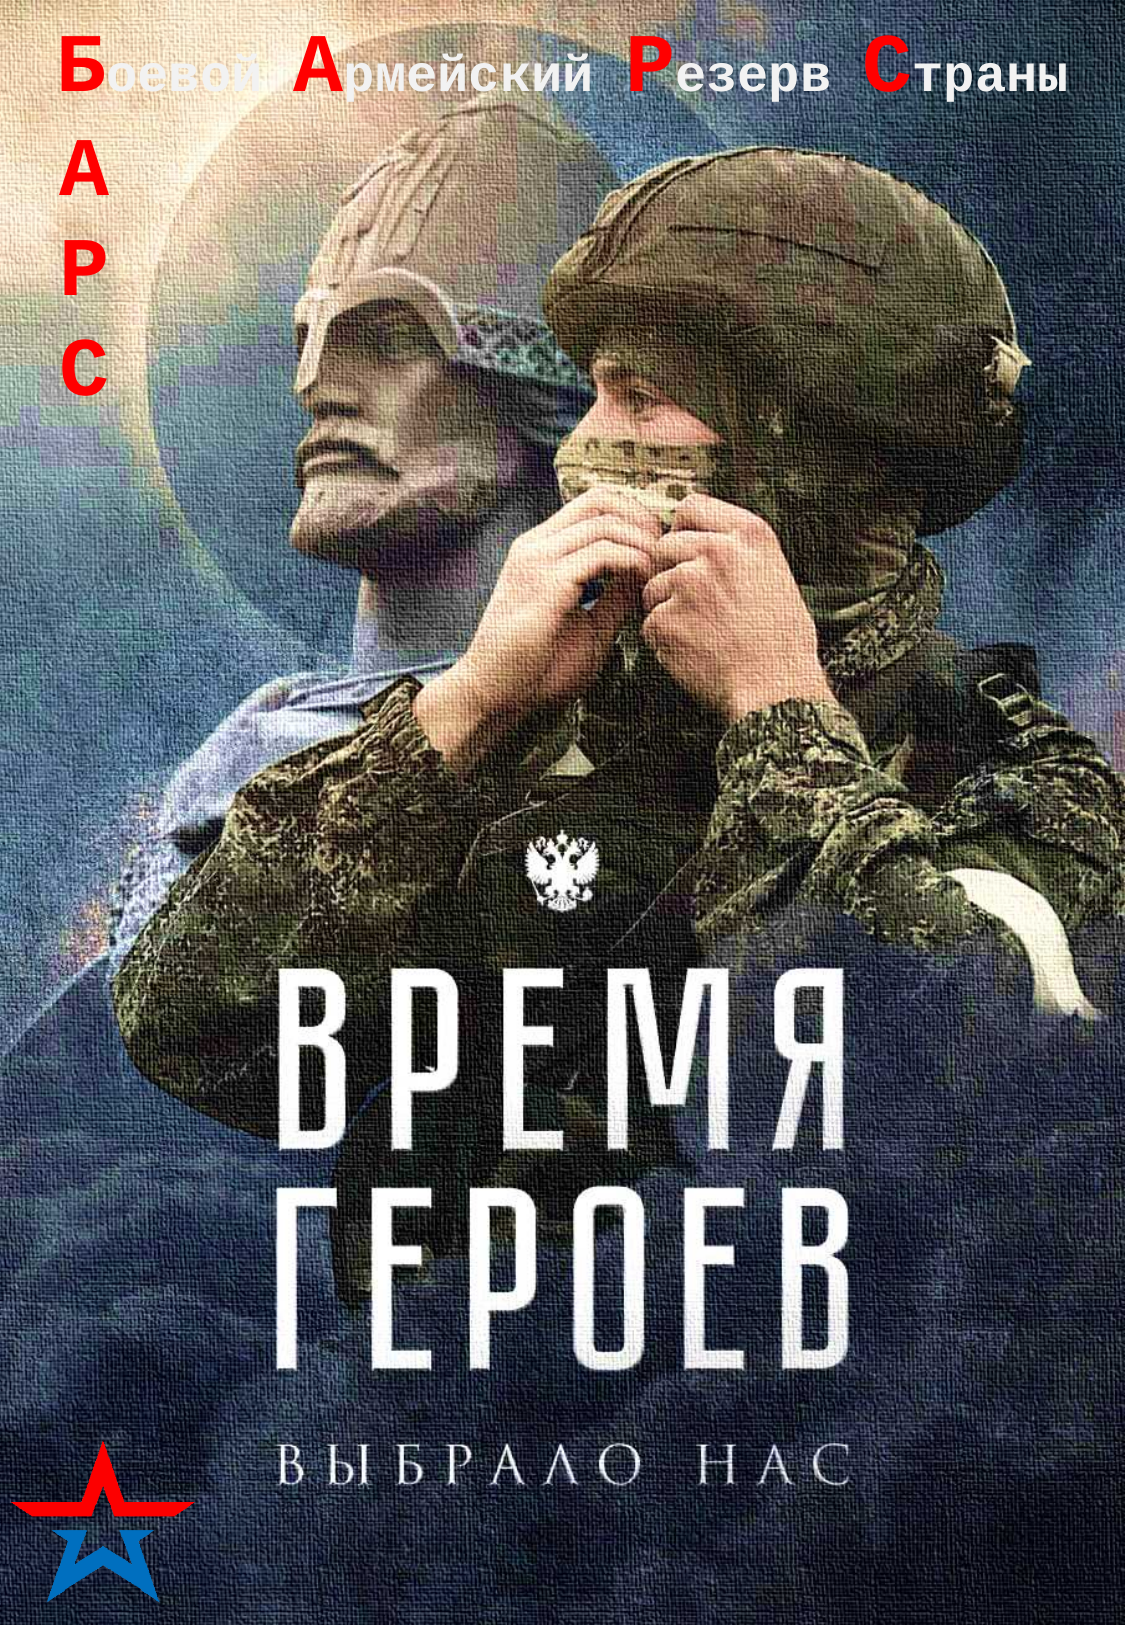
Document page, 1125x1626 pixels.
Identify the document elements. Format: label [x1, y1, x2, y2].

picture [0, 423, 1125, 1625]
text_box [0, 0, 1125, 423]
